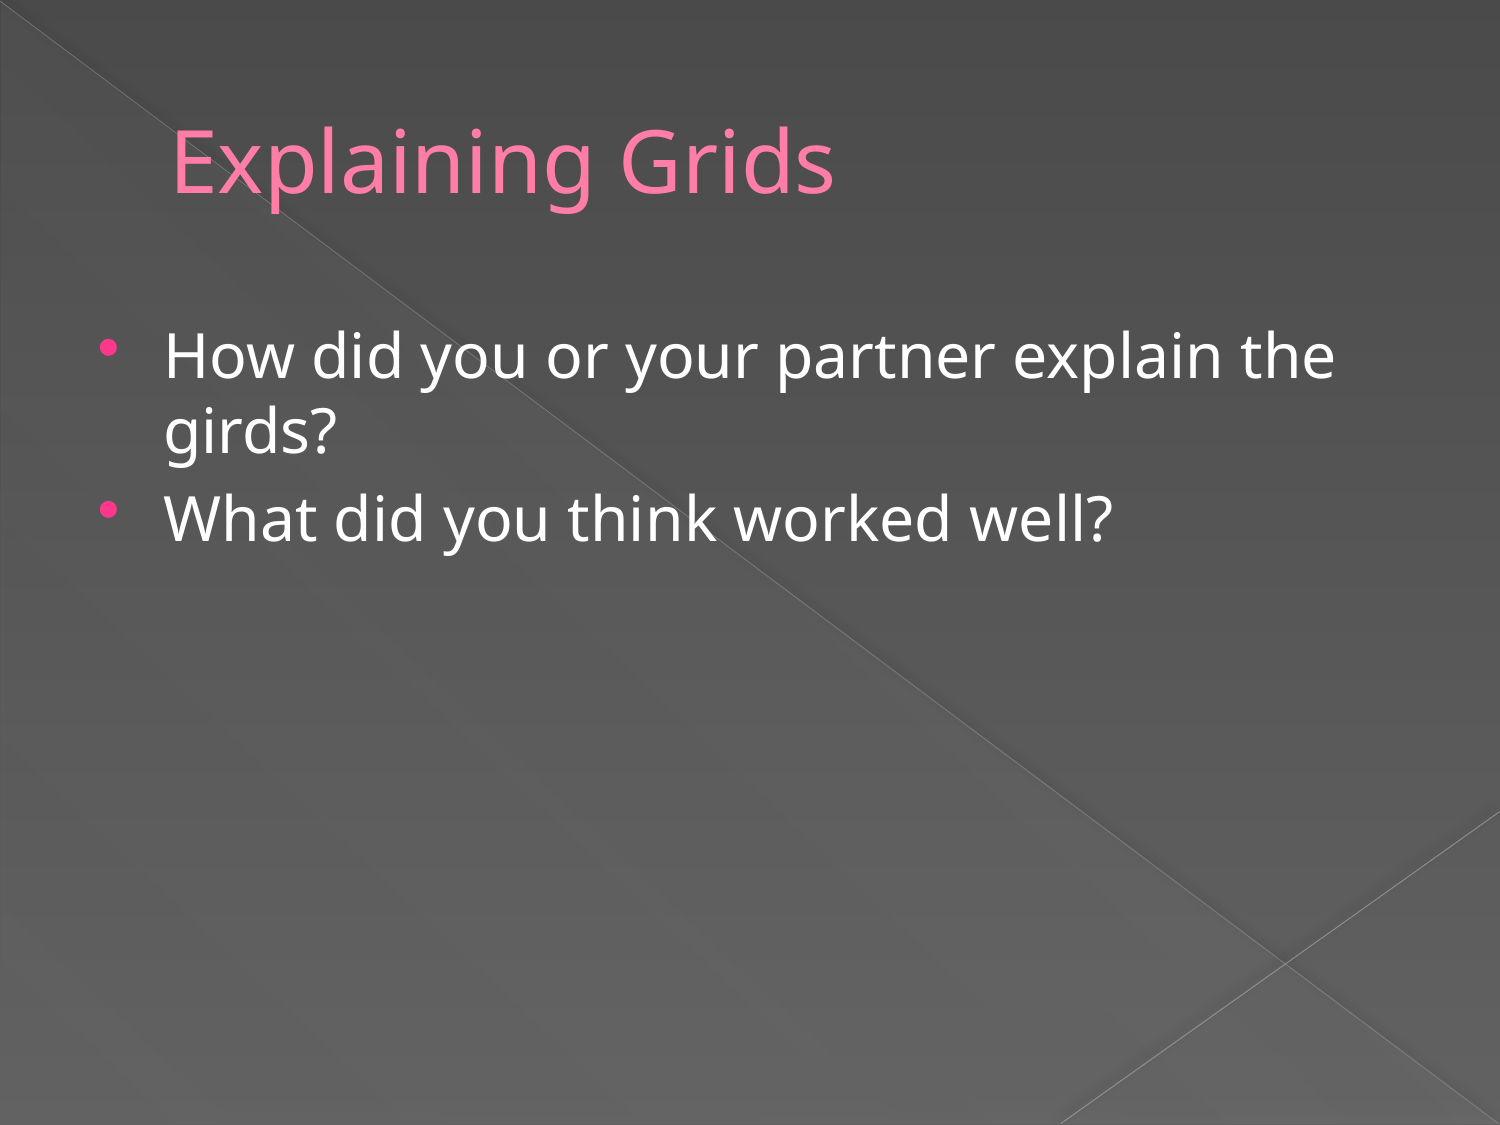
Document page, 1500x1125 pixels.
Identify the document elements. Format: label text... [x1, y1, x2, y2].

list How did you or your partner explain the girds? What did you think worked well? [75, 308, 1425, 1059]
title Explaining Grids [75, 43, 1425, 274]
